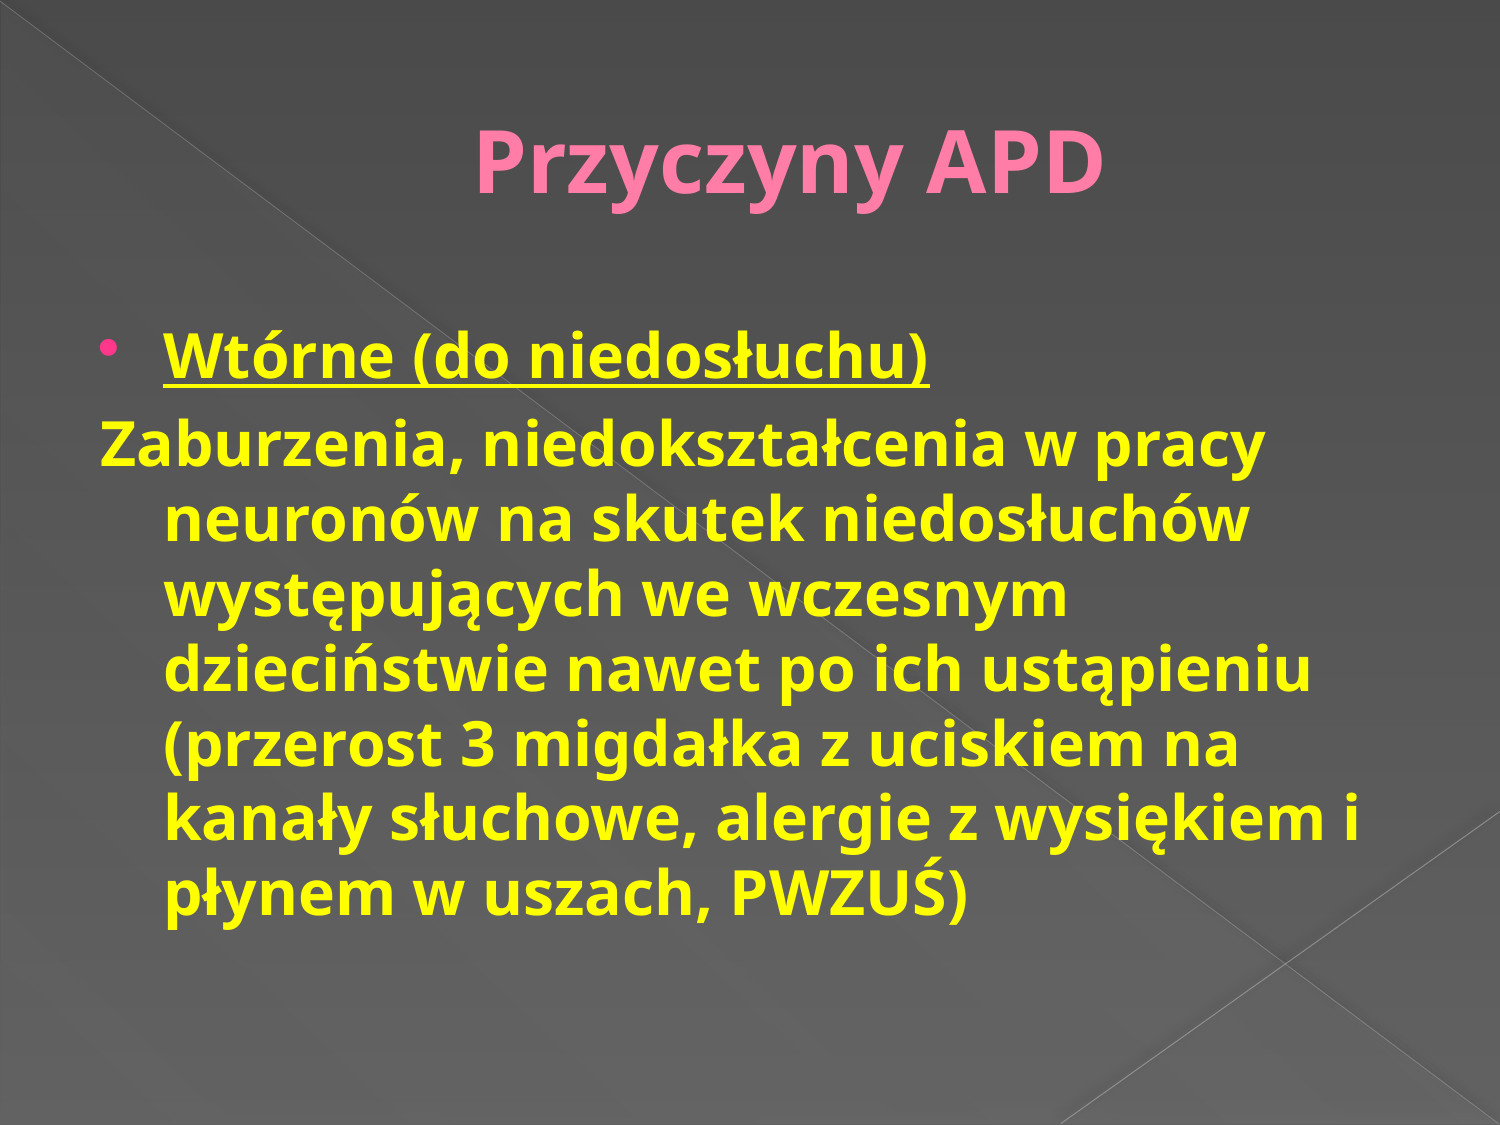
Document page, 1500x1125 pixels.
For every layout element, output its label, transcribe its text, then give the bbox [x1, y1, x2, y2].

title Przyczyny APD [75, 43, 1425, 274]
list Wtórne (do niedosłuchu) Zaburzenia, niedokształcenia w pracy neuronów na skutek niedosłuchów występujących we wczesnym dzieciństwie nawet po ich ustąpieniu (przerost 3 migdałka z uciskiem na kanały słuchowe, alergie z wysiękiem i płynem w uszach, PWZUŚ) [75, 308, 1425, 1059]
